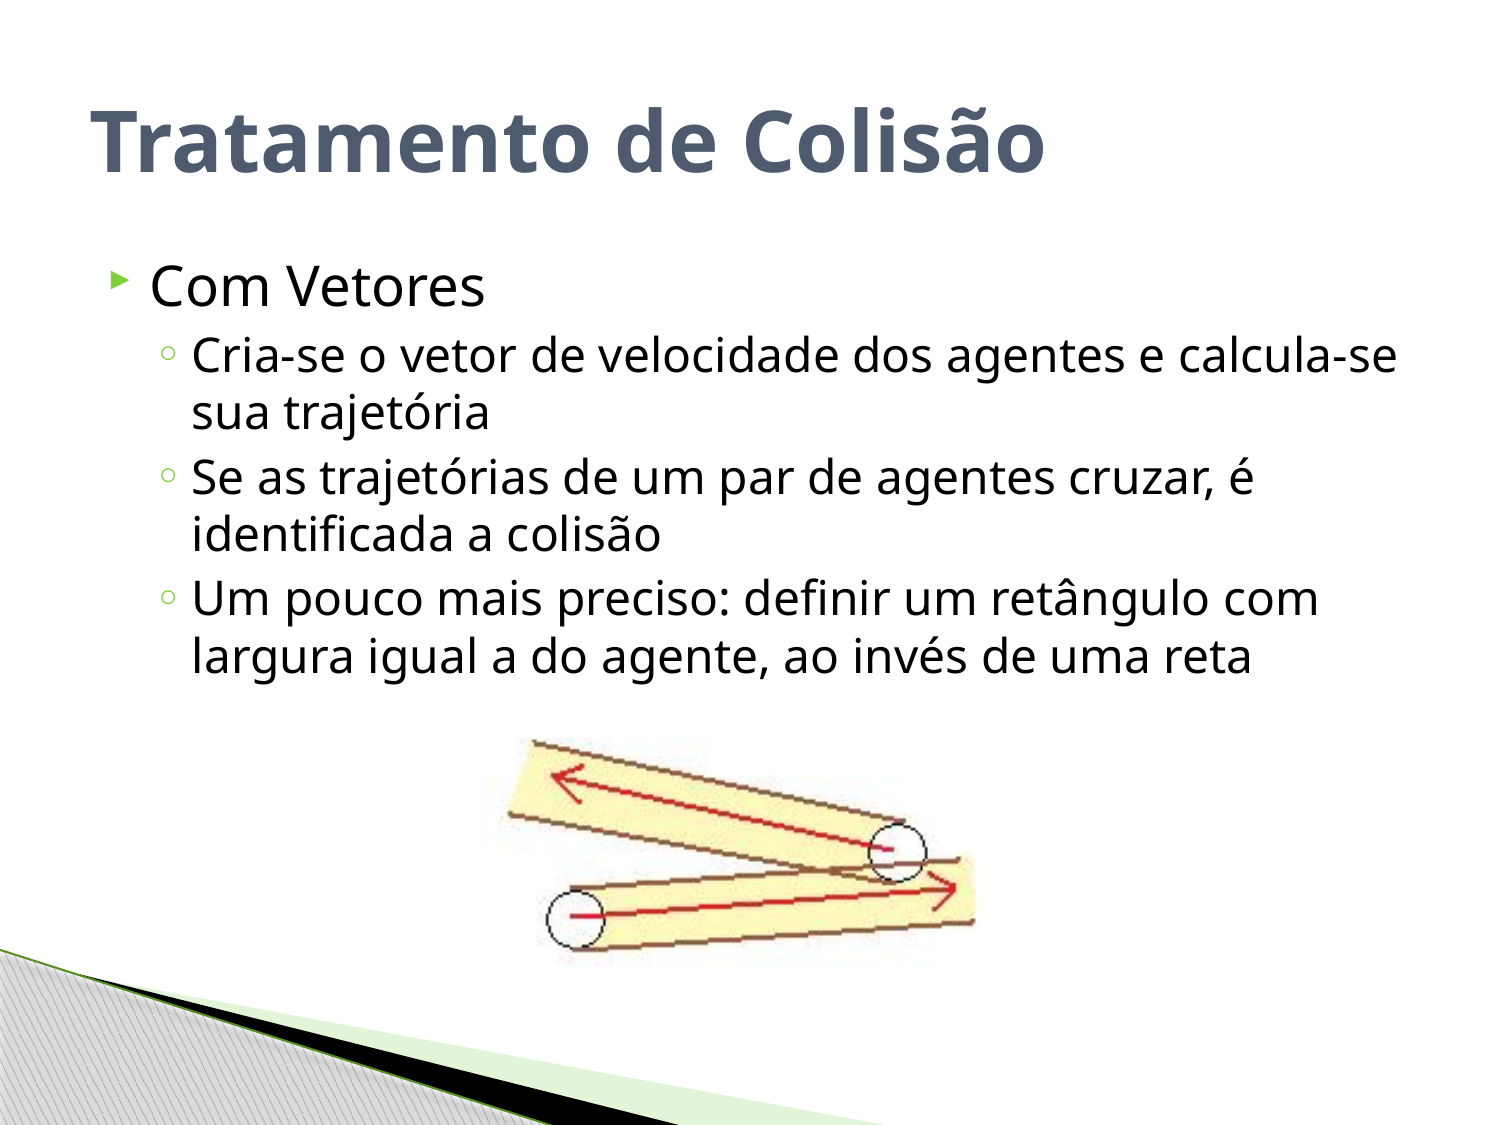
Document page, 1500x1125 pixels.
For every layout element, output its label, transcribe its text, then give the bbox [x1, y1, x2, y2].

title Tratamento de Colisão [75, 45, 1425, 233]
picture [480, 738, 990, 967]
list Com Vetores Cria-se o vetor de velocidade dos agentes e calcula-se sua trajetória Se as trajetórias de um par de agentes cruzar, é identificada a colisão Um pouco mais preciso: definir um retângulo com largura igual a do agente, ao invés de uma reta [75, 243, 1425, 986]
